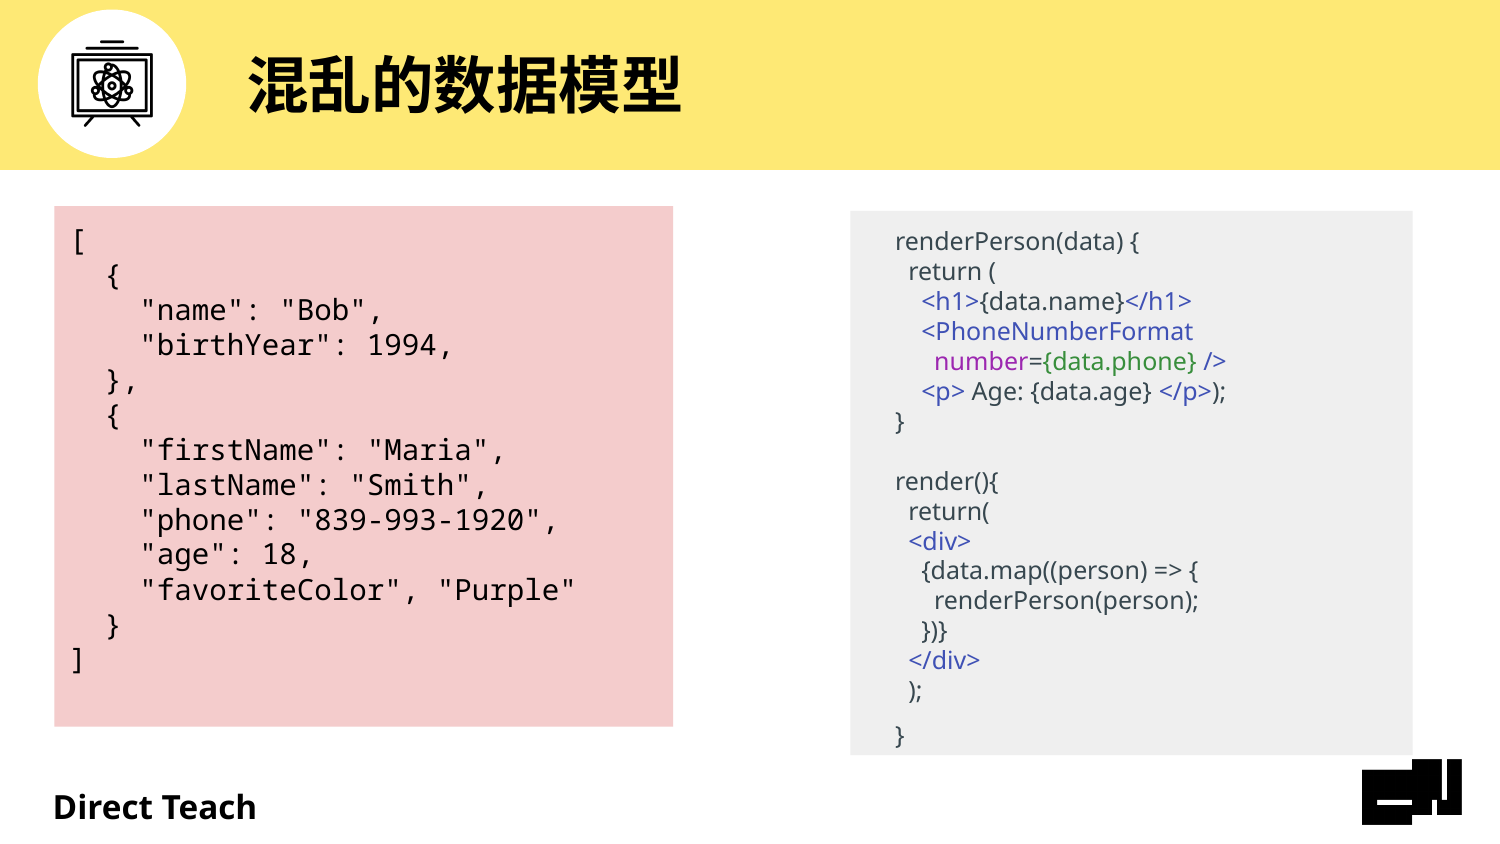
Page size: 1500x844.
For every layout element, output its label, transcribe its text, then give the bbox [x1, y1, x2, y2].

text_box [ { "name": "Bob", "birthYear": 1994, }, { "firstName": "Maria", "lastName": "Smith", "phone": "839-993-1920", "age": 18, "favoriteColor", "Purple" } ] [54, 206, 674, 727]
picture [1362, 759, 1462, 825]
list renderPerson(data) { return ( <h1>{data.name}</h1> <PhoneNumberFormat number={data.phone} /> <p> Age: {data.age} </p>); } render(){ return( <div> {data.map((person) => { renderPerson(person); })} </div> ); } [850, 210, 1413, 756]
title 混乱的数据模型 [231, 9, 1463, 158]
picture [67, 38, 157, 129]
